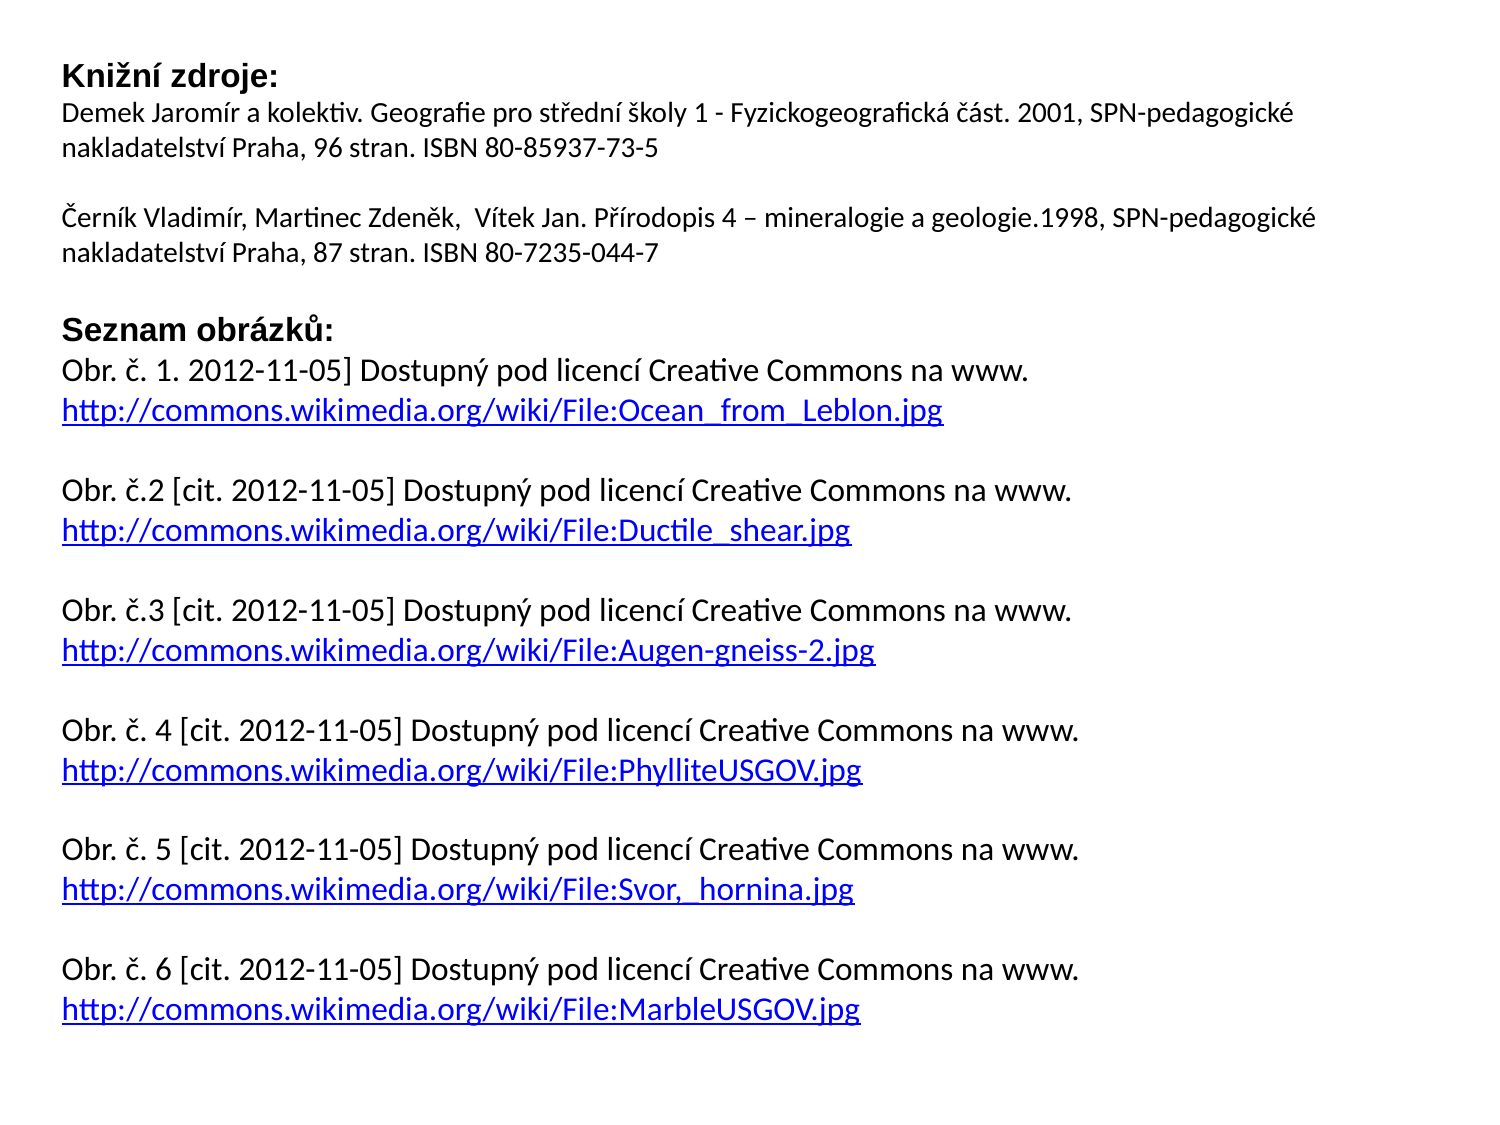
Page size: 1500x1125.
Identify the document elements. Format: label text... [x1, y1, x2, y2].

text_box Knižní zdroje: Demek Jaromír a kolektiv. Geografie pro střední školy 1 - Fyzickogeografická část. 2001, SPN-pedagogické nakladatelství Praha, 96 stran. ISBN 80-85937-73-5 Černík Vladimír, Martinec Zdeněk, Vítek Jan. Přírodopis 4 – mineralogie a geologie.1998, SPN-pedagogické nakladatelství Praha, 87 stran. ISBN 80-7235-044-7 Seznam obrázků: Obr. č. 1. 2012-11-05] Dostupný pod licencí Creative Commons na www. http://commons.wikimedia.org/wiki/File:Ocean_from_Leblon.jpg Obr. č.2 [cit. 2012-11-05] Dostupný pod licencí Creative Commons na www. http://commons.wikimedia.org/wiki/File:Ductile_shear.jpg Obr. č.3 [cit. 2012-11-05] Dostupný pod licencí Creative Commons na www. http://commons.wikimedia.org/wiki/File:Augen-gneiss-2.jpg Obr. č. 4 [cit. 2012-11-05] Dostupný pod licencí Creative Commons na www. http://commons.wikimedia.org/wiki/File:PhylliteUSGOV.jpg Obr. č. 5 [cit. 2012-11-05] Dostupný pod licencí Creative Commons na www. http://commons.wikimedia.org/wiki/File:Svor,_hornina.jpg Obr. č. 6 [cit. 2012-11-05] Dostupný pod licencí Creative Commons na www. http://commons.wikimedia.org/wiki/File:MarbleUSGOV.jpg [46, 46, 1442, 1120]
